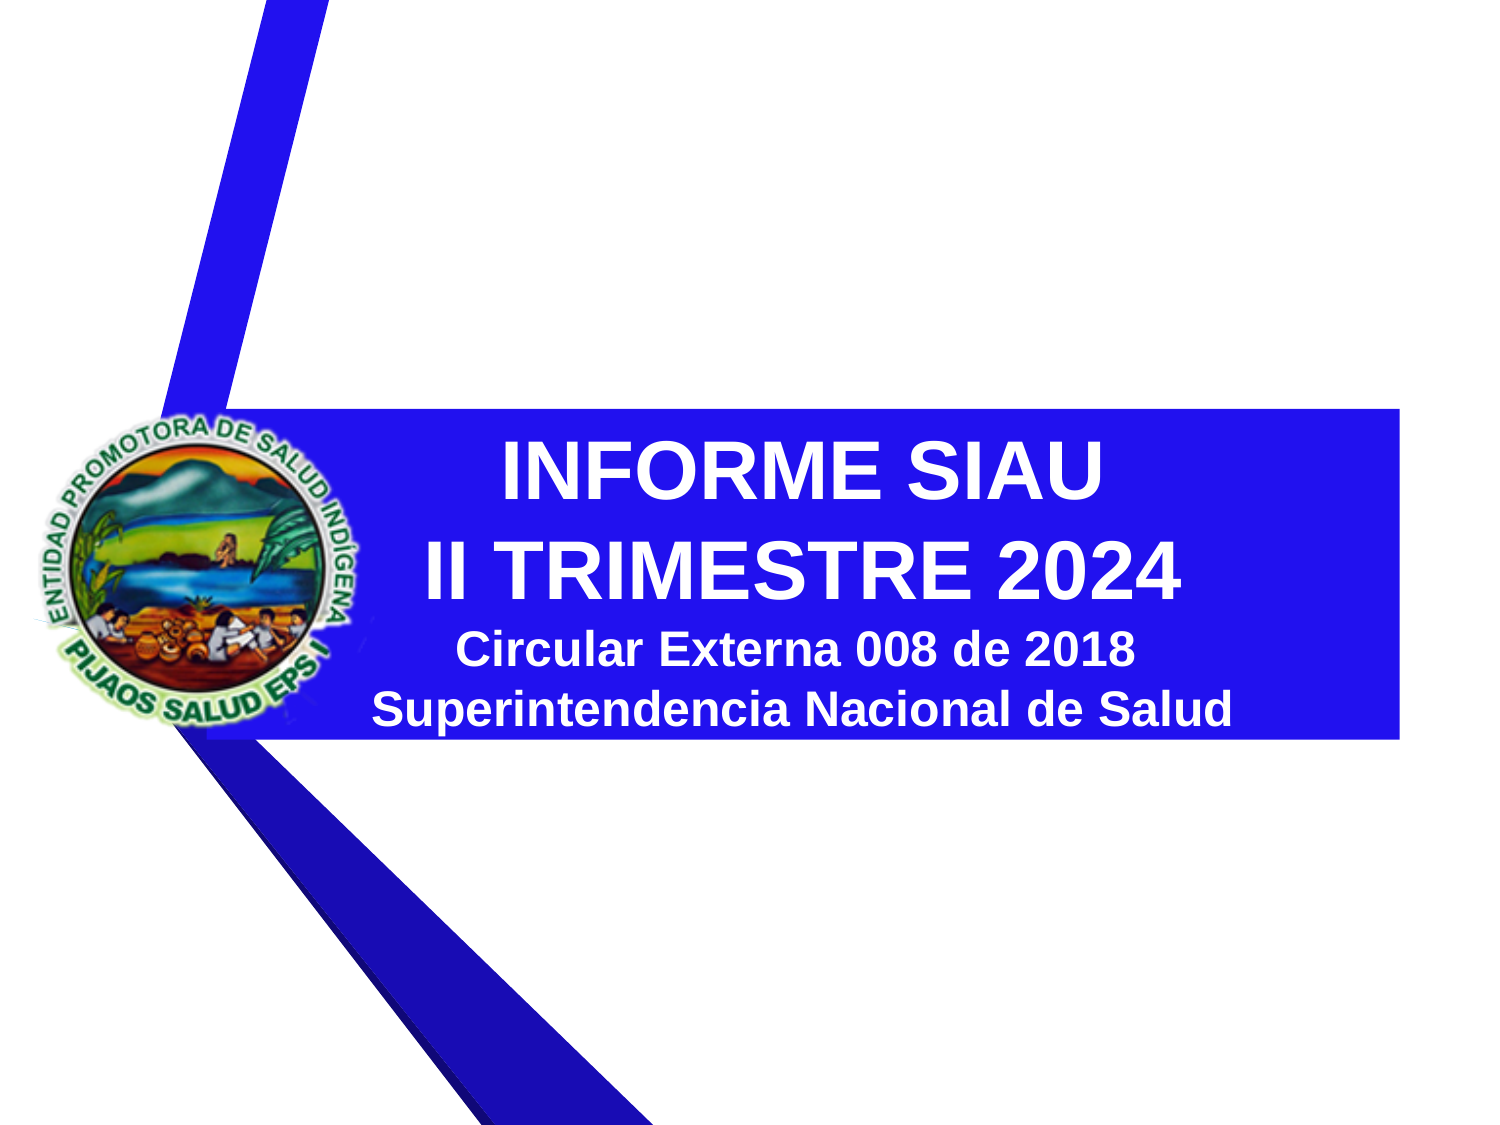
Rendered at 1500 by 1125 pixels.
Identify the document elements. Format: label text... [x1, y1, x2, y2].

text_box INFORME SIAU II TRIMESTRE 2024 Circular Externa 008 de 2018 Superintendencia Nacional de Salud [206, 408, 1400, 740]
picture [36, 411, 377, 732]
